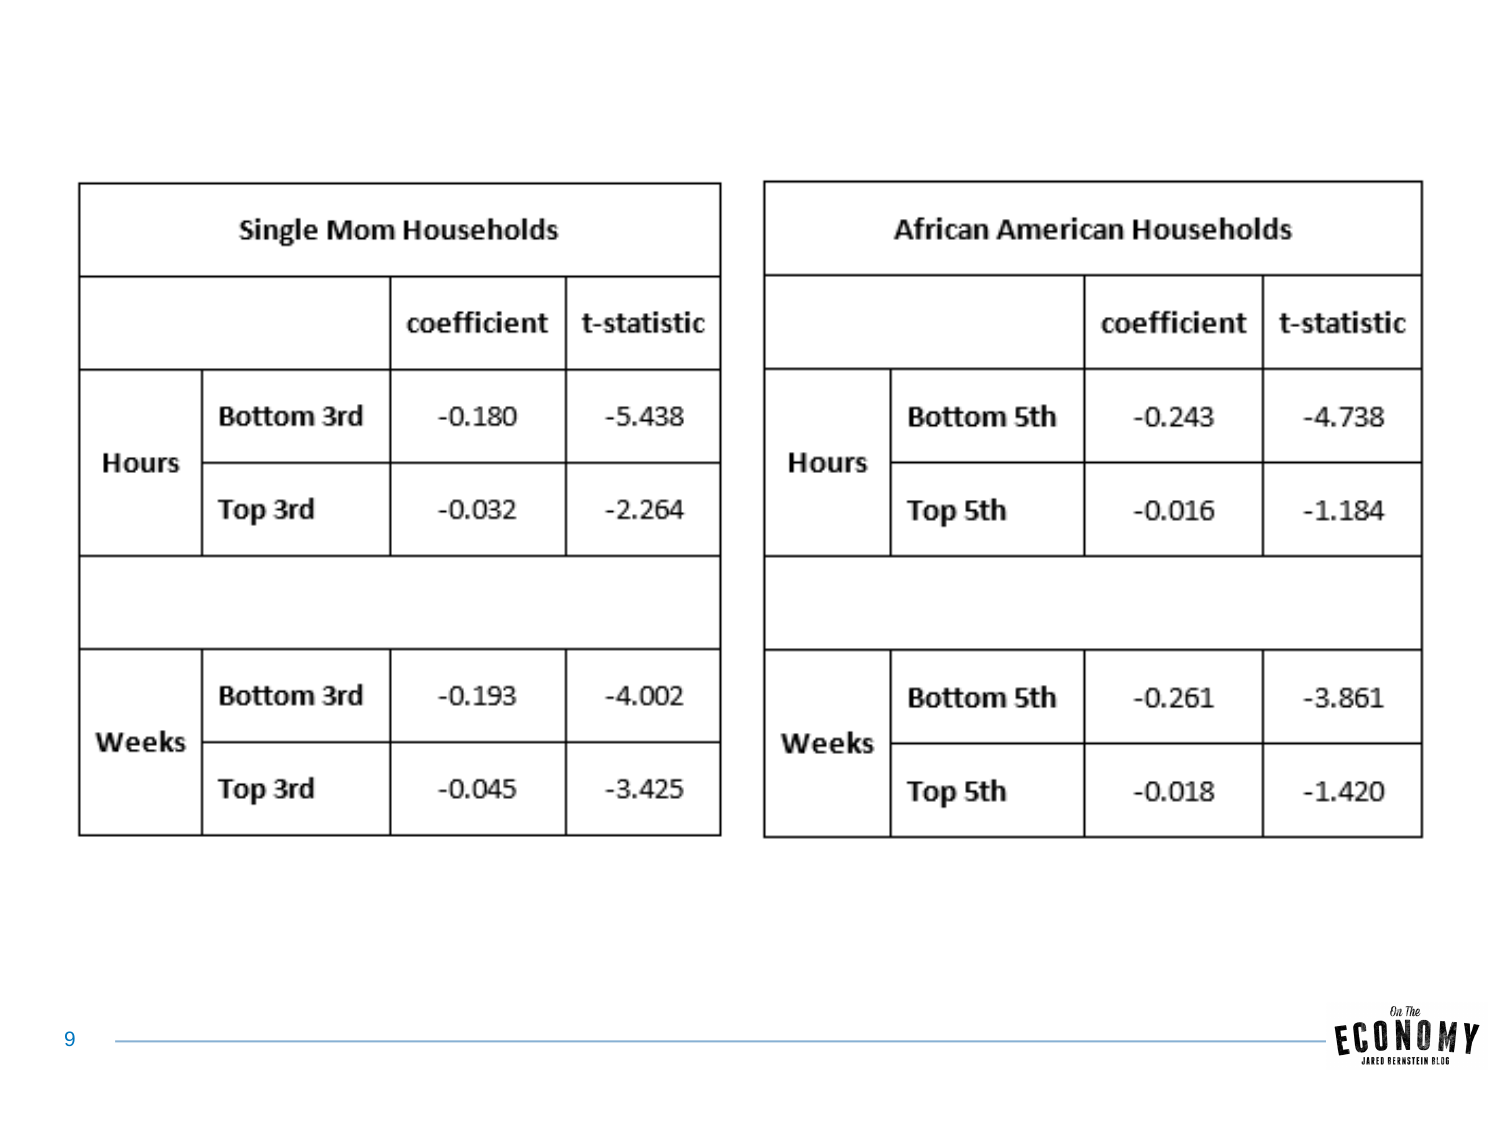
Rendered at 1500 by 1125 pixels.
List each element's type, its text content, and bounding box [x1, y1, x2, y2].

picture [0, 993, 1500, 1121]
picture [753, 168, 1441, 854]
picture [64, 166, 739, 856]
slide_number 8 [64, 1025, 116, 1070]
